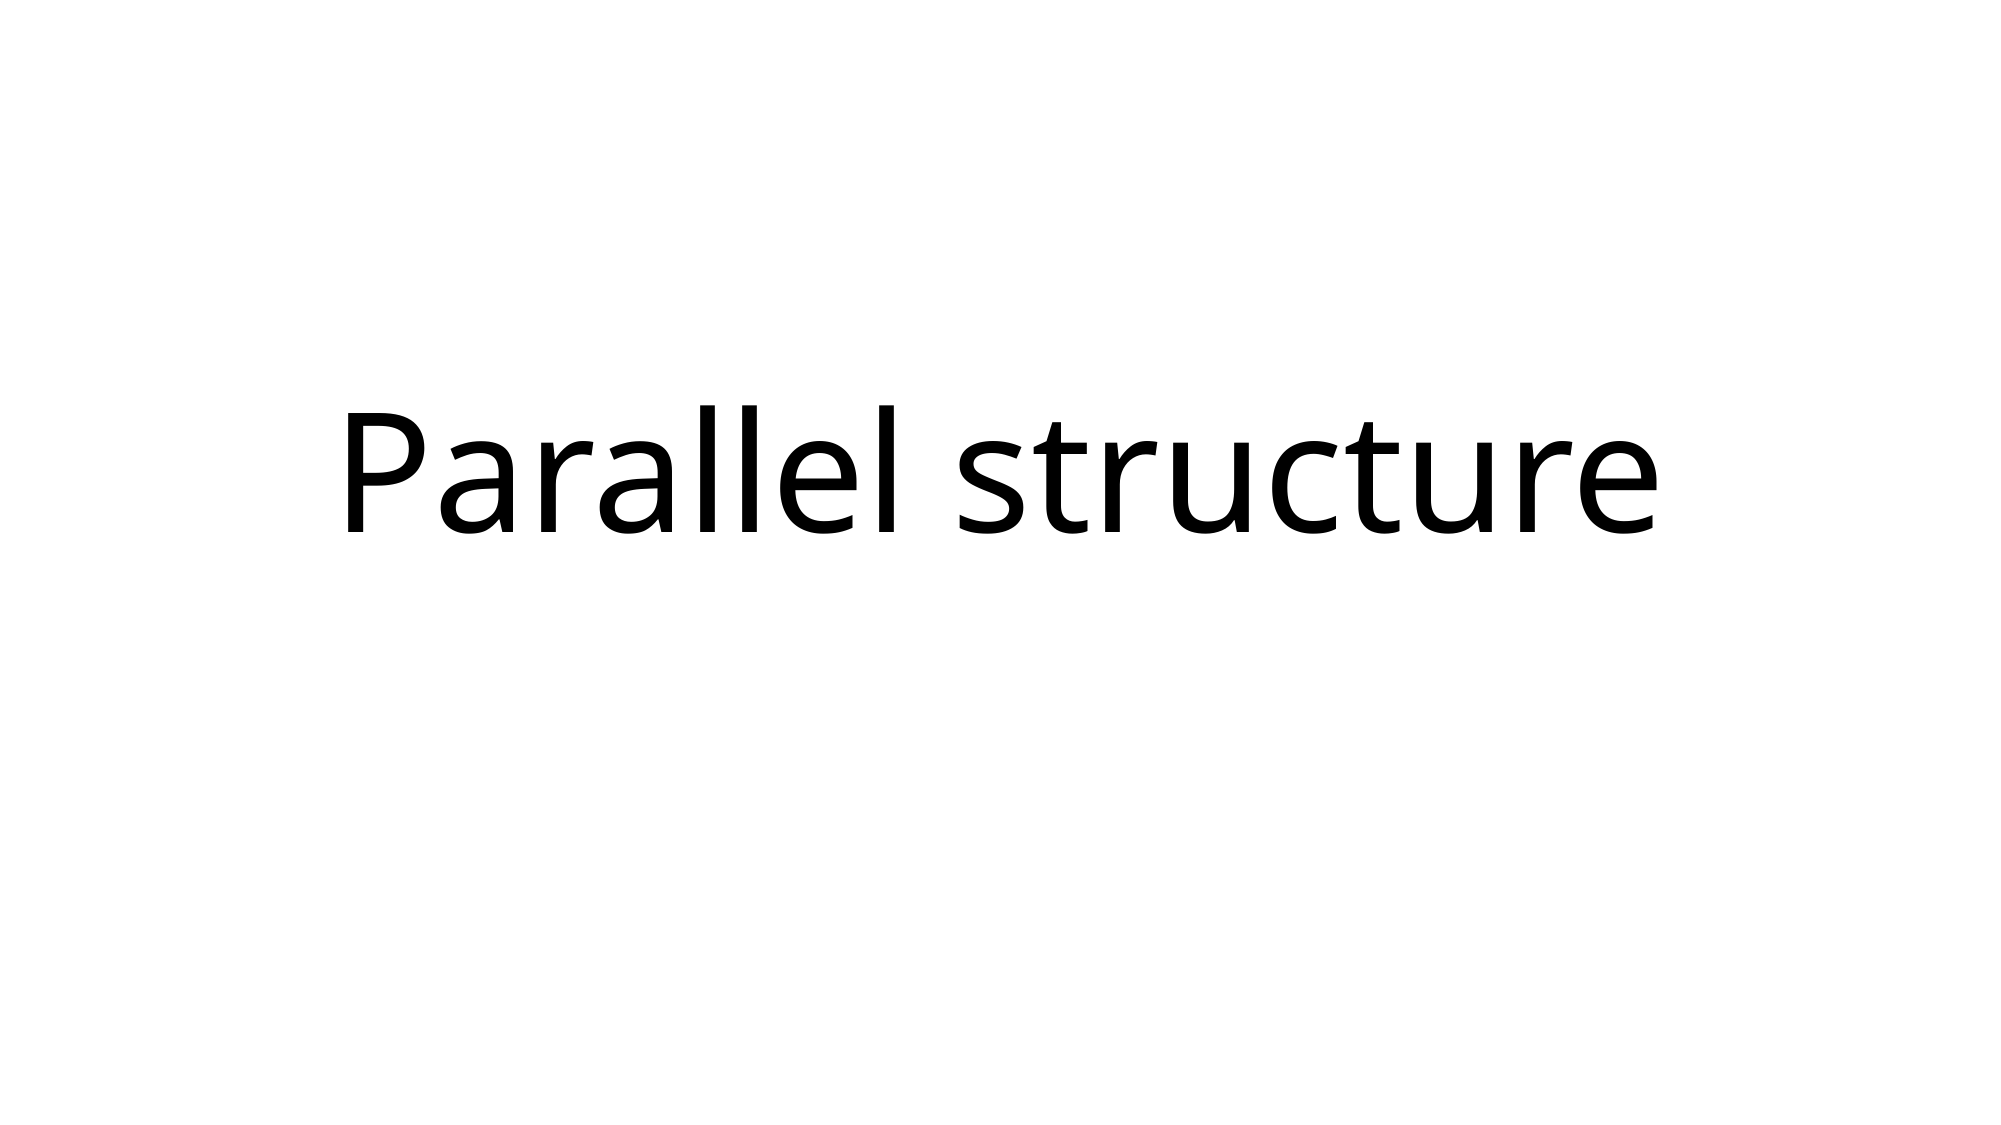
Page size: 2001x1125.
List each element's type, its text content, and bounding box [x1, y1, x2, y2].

title Parallel structure [249, 184, 1750, 576]
